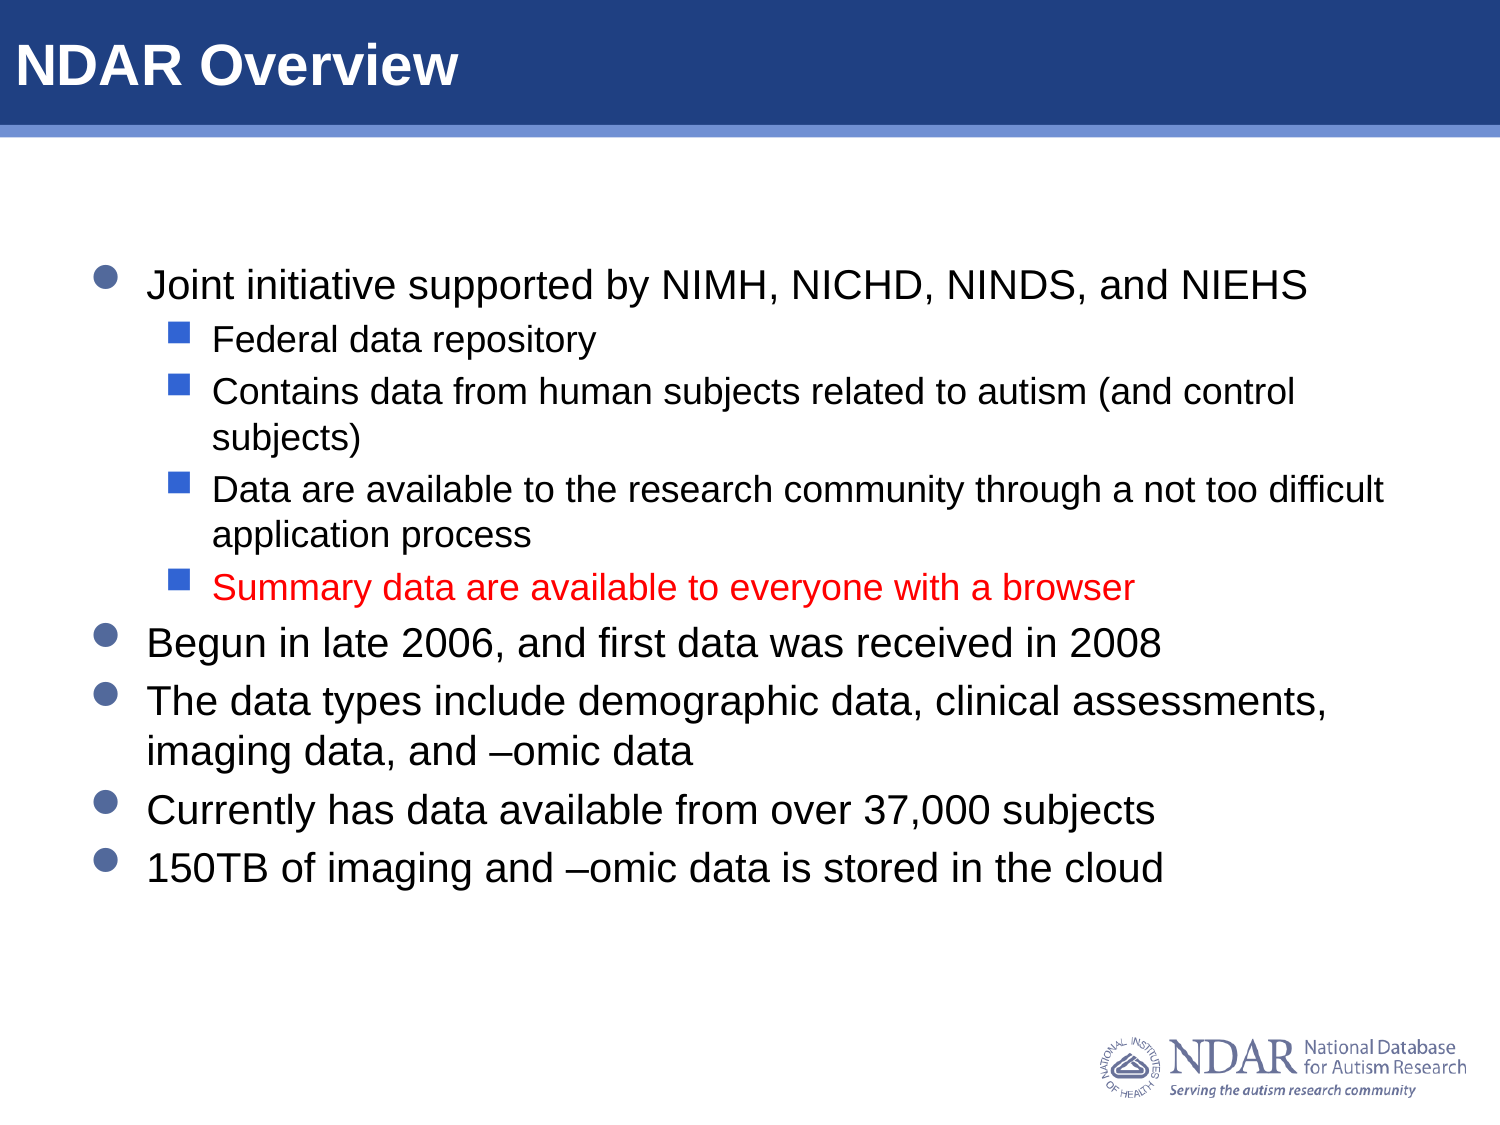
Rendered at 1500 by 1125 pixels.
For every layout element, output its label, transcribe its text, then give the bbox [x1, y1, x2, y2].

list Joint initiative supported by NIMH, NICHD, NINDS, and NIEHS Federal data repository Contains data from human subjects related to autism (and control subjects) Data are available to the research community through a not too difficult application process Summary data are available to everyone with a browser Begun in late 2006, and first data was received in 2008 The data types include demographic data, clinical assessments, imaging data, and –omic data Currently has data available from over 37,000 subjects 150TB of imaging and –omic data is stored in the cloud [75, 249, 1425, 1005]
list NDAR Overview [0, 0, 1413, 125]
